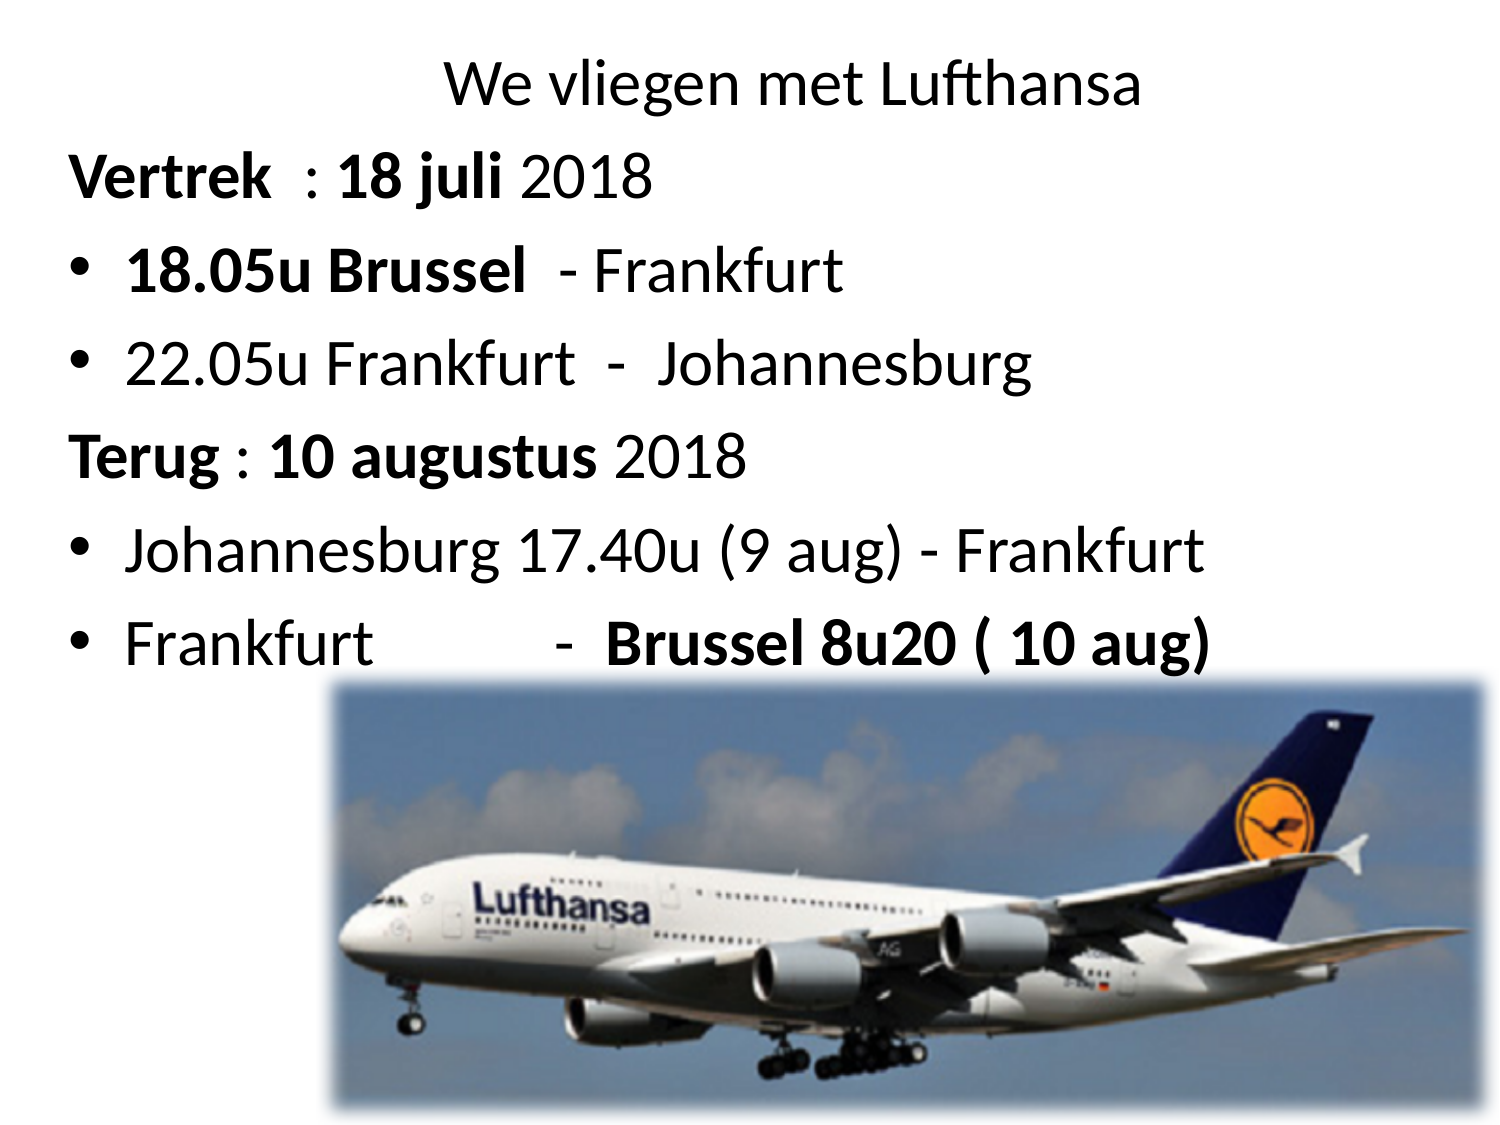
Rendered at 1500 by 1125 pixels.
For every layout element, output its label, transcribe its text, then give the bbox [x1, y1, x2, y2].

picture [316, 666, 1499, 1125]
list We vliegen met Lufthansa Vertrek : 18 juli 2018 18.05u Brussel - Frankfurt 22.05u Frankfurt - Johannesburg Terug : 10 augustus 2018 Johannesburg 17.40u (9 aug) - Frankfurt Frankfurt - Brussel 8u20 ( 10 aug) [53, 30, 1471, 1005]
